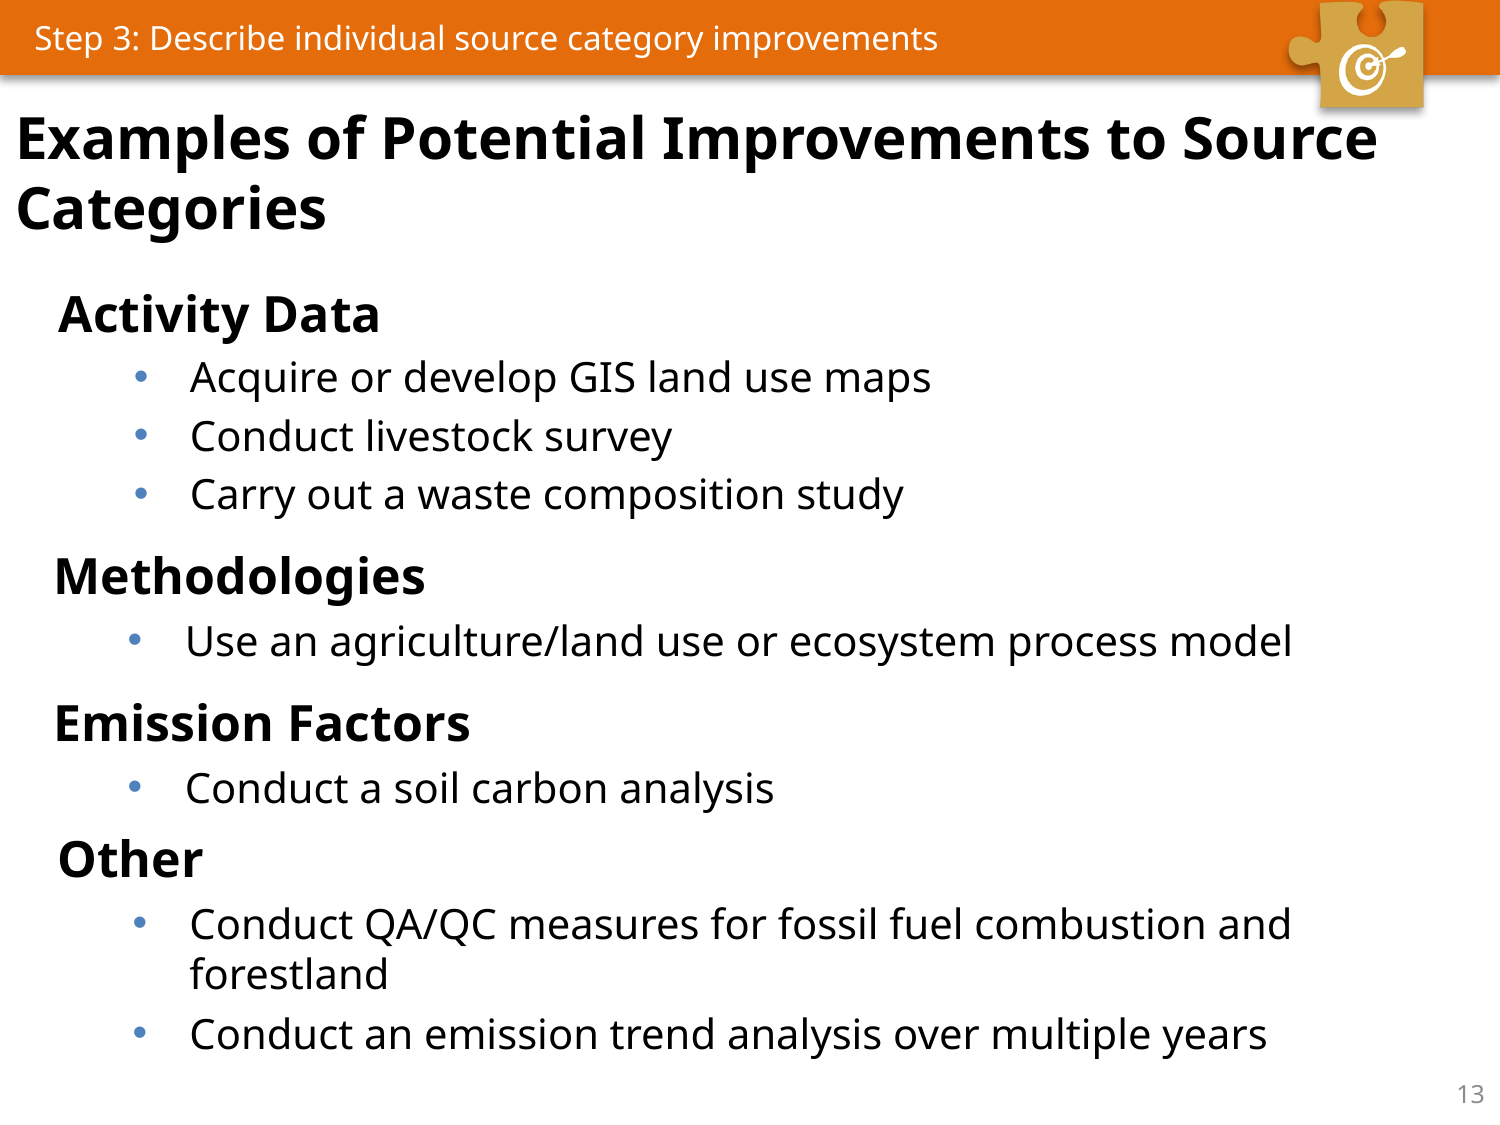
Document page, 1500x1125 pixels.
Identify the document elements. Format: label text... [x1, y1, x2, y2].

title Examples of Potential Improvements to Source Categories [0, 104, 1399, 238]
text_box Emission Factors Conduct a soil carbon analysis [38, 683, 1436, 819]
text_box Step 3: Describe individual source category improvements [19, 10, 975, 65]
list Activity Data Acquire or develop GIS land use maps Conduct livestock survey Carry out a waste composition study [43, 275, 1457, 537]
picture [1287, 0, 1424, 109]
text_box Other Conduct QA/QC measures for fossil fuel combustion and forestland Conduct an emission trend analysis over multiple years [42, 820, 1447, 1115]
slide_number 13 [1149, 1065, 1500, 1125]
text_box Methodologies Use an agriculture/land use or ecosystem process model [38, 537, 1392, 672]
text_box [1425, 0, 1500, 77]
text_box [0, 0, 1284, 77]
